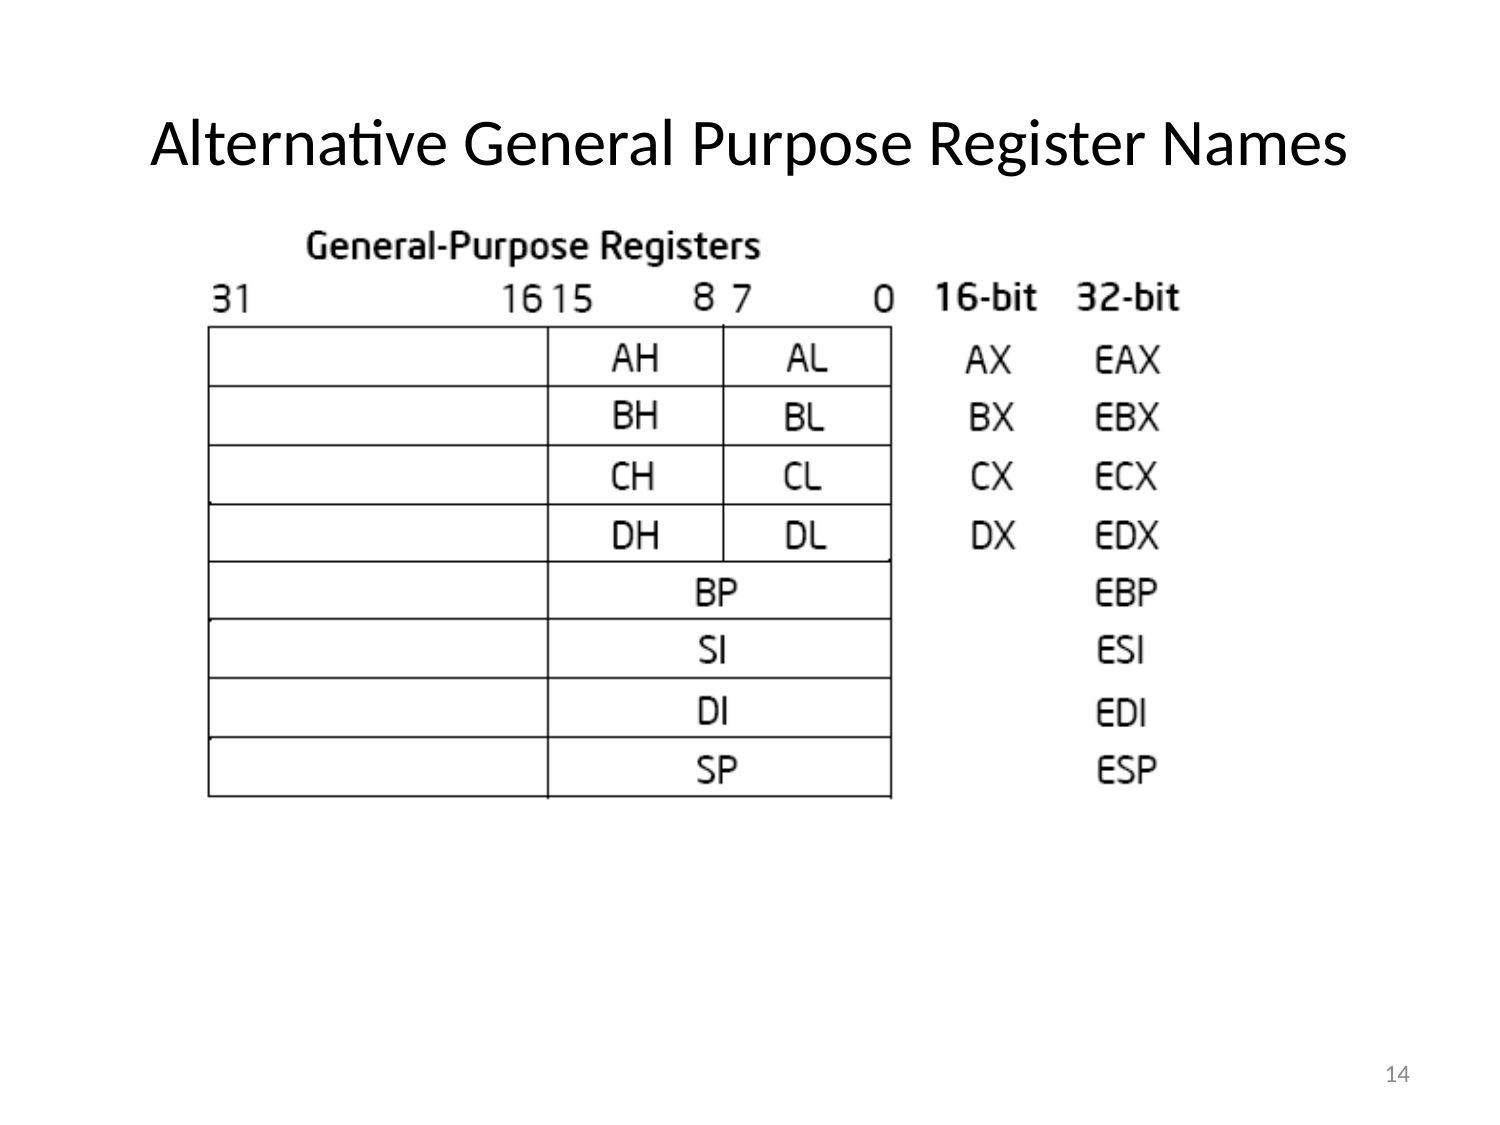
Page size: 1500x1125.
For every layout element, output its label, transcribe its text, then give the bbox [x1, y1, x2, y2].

picture [191, 212, 1188, 811]
slide_number 14 [1074, 1042, 1425, 1103]
title Alternative General Purpose Register Names [75, 45, 1425, 233]
